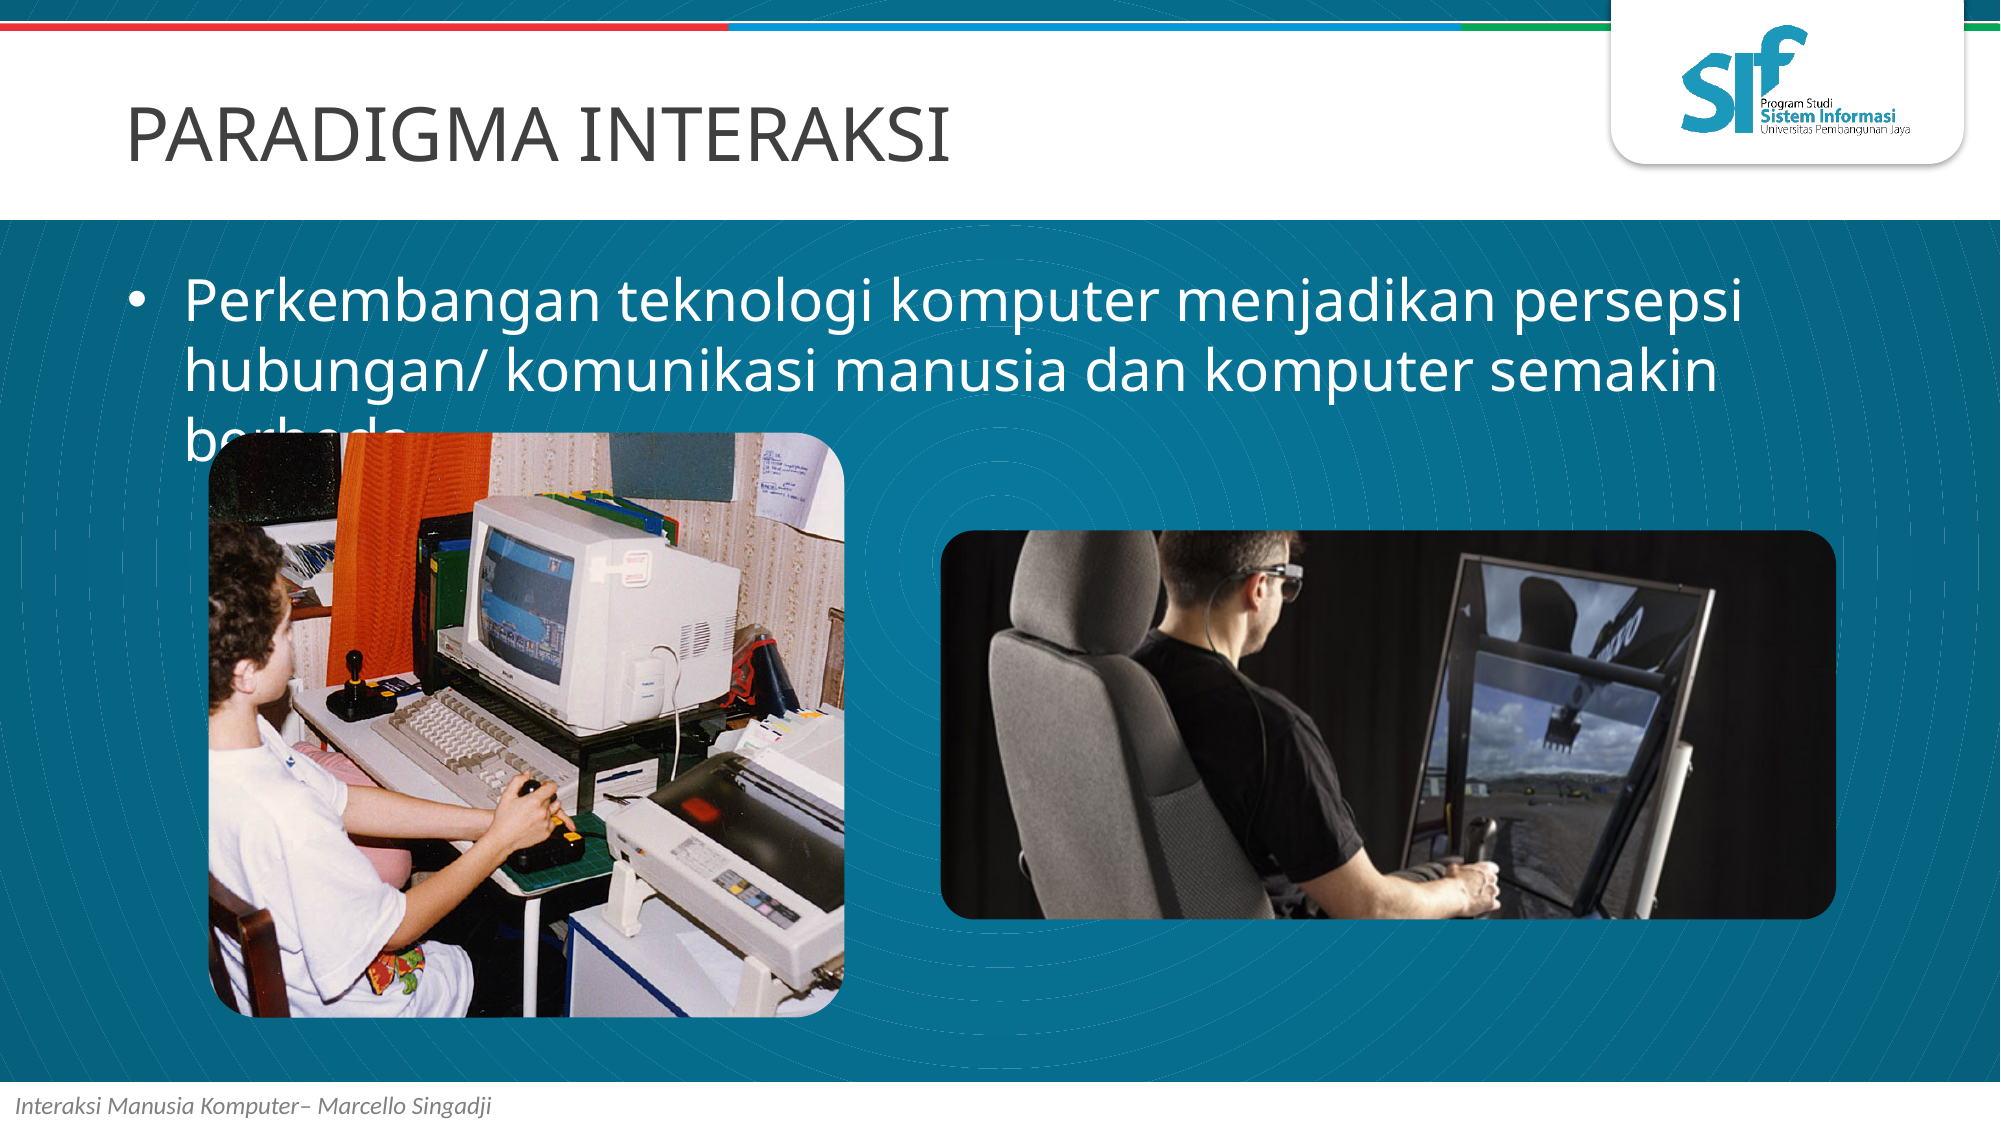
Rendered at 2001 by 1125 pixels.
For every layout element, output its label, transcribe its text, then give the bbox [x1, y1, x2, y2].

title PARADIGMA INTERAKSI [109, 42, 1536, 220]
list Perkembangan teknologi komputer menjadikan persepsi hubungan/ komunikasi manusia dan komputer semakin berbeda [112, 255, 1890, 1047]
picture [208, 432, 215, 459]
picture [208, 432, 844, 1017]
picture [1681, 25, 1910, 136]
picture [941, 530, 1836, 920]
